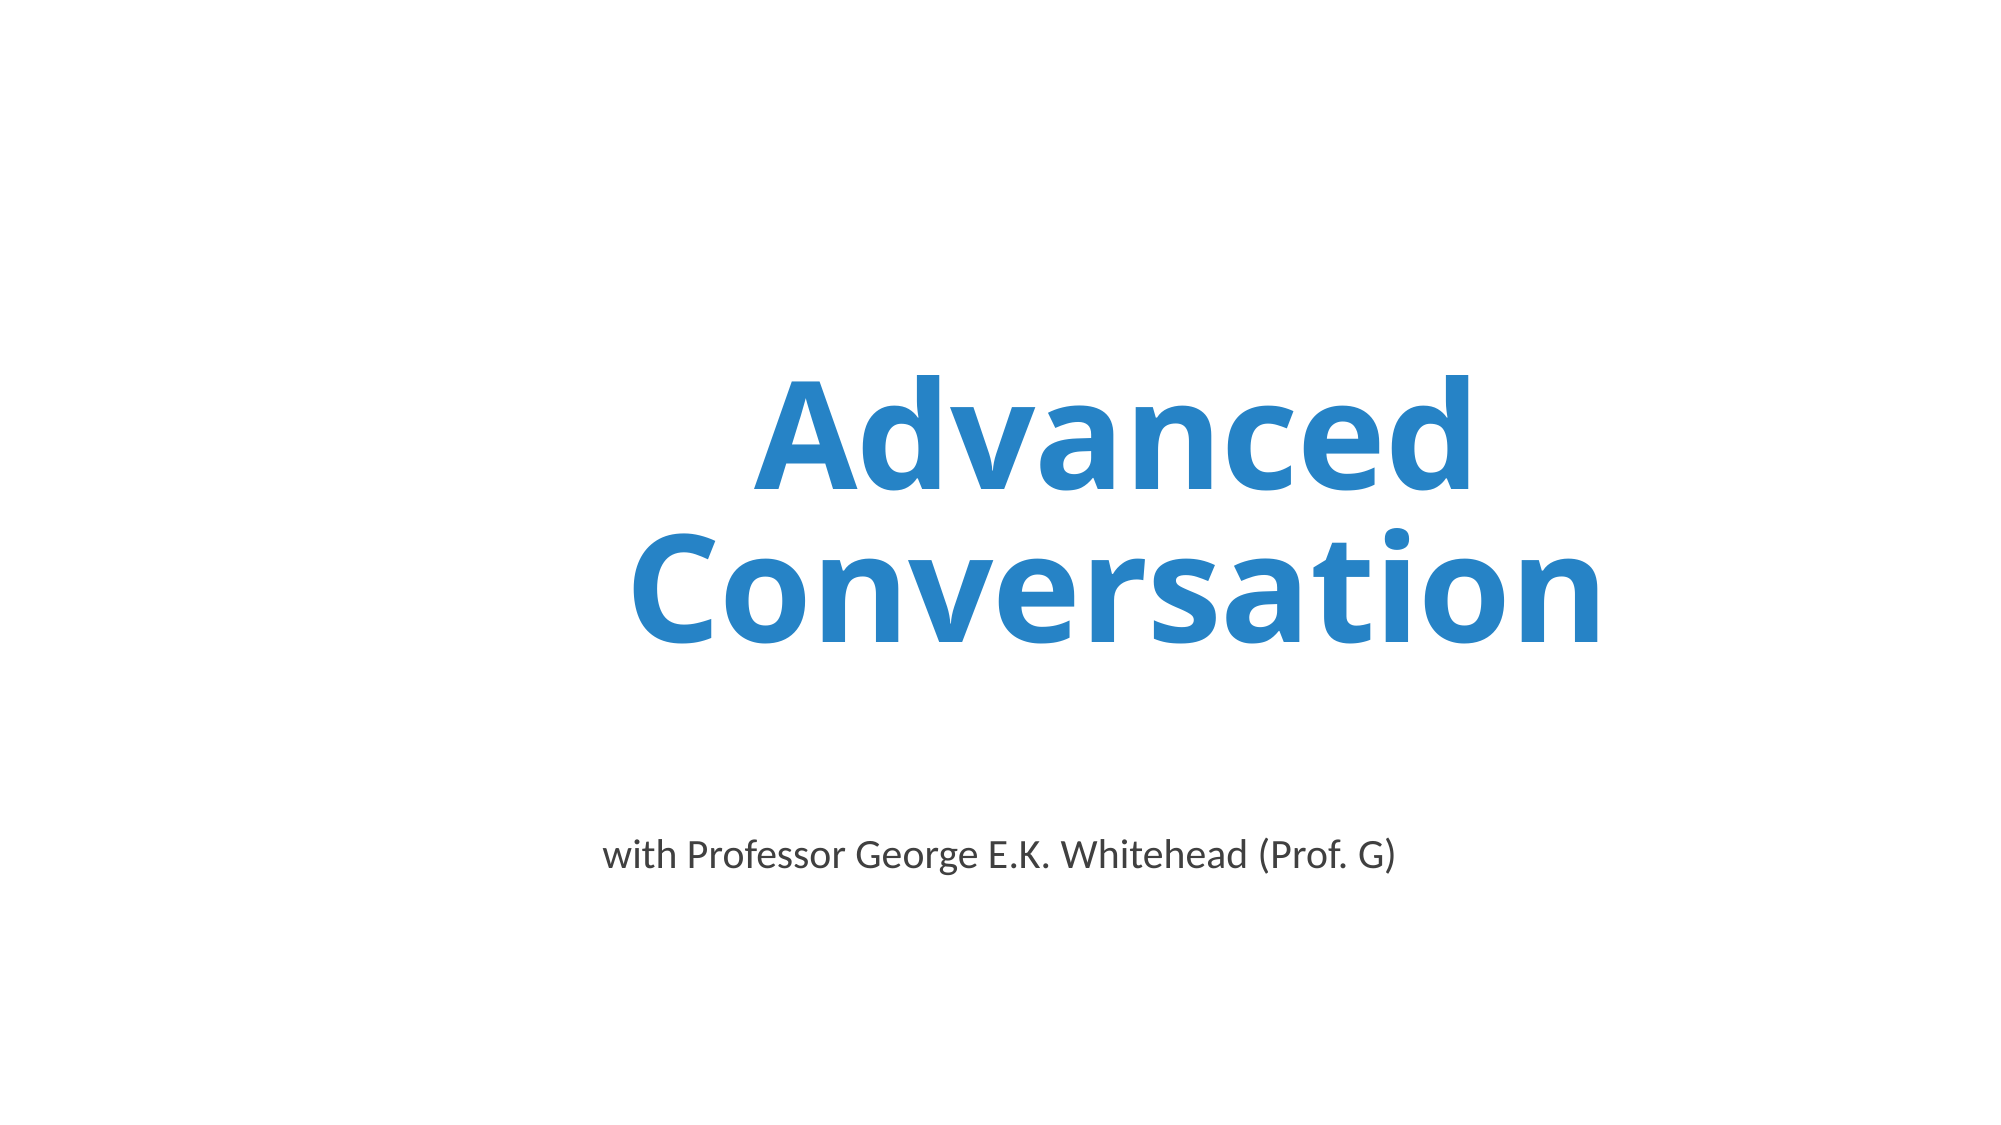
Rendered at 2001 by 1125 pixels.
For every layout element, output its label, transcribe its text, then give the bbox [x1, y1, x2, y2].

title Advanced Conversation [409, 586, 1825, 681]
subtitle with Professor George E.K. Whitehead (Prof. G) [399, 825, 1600, 963]
